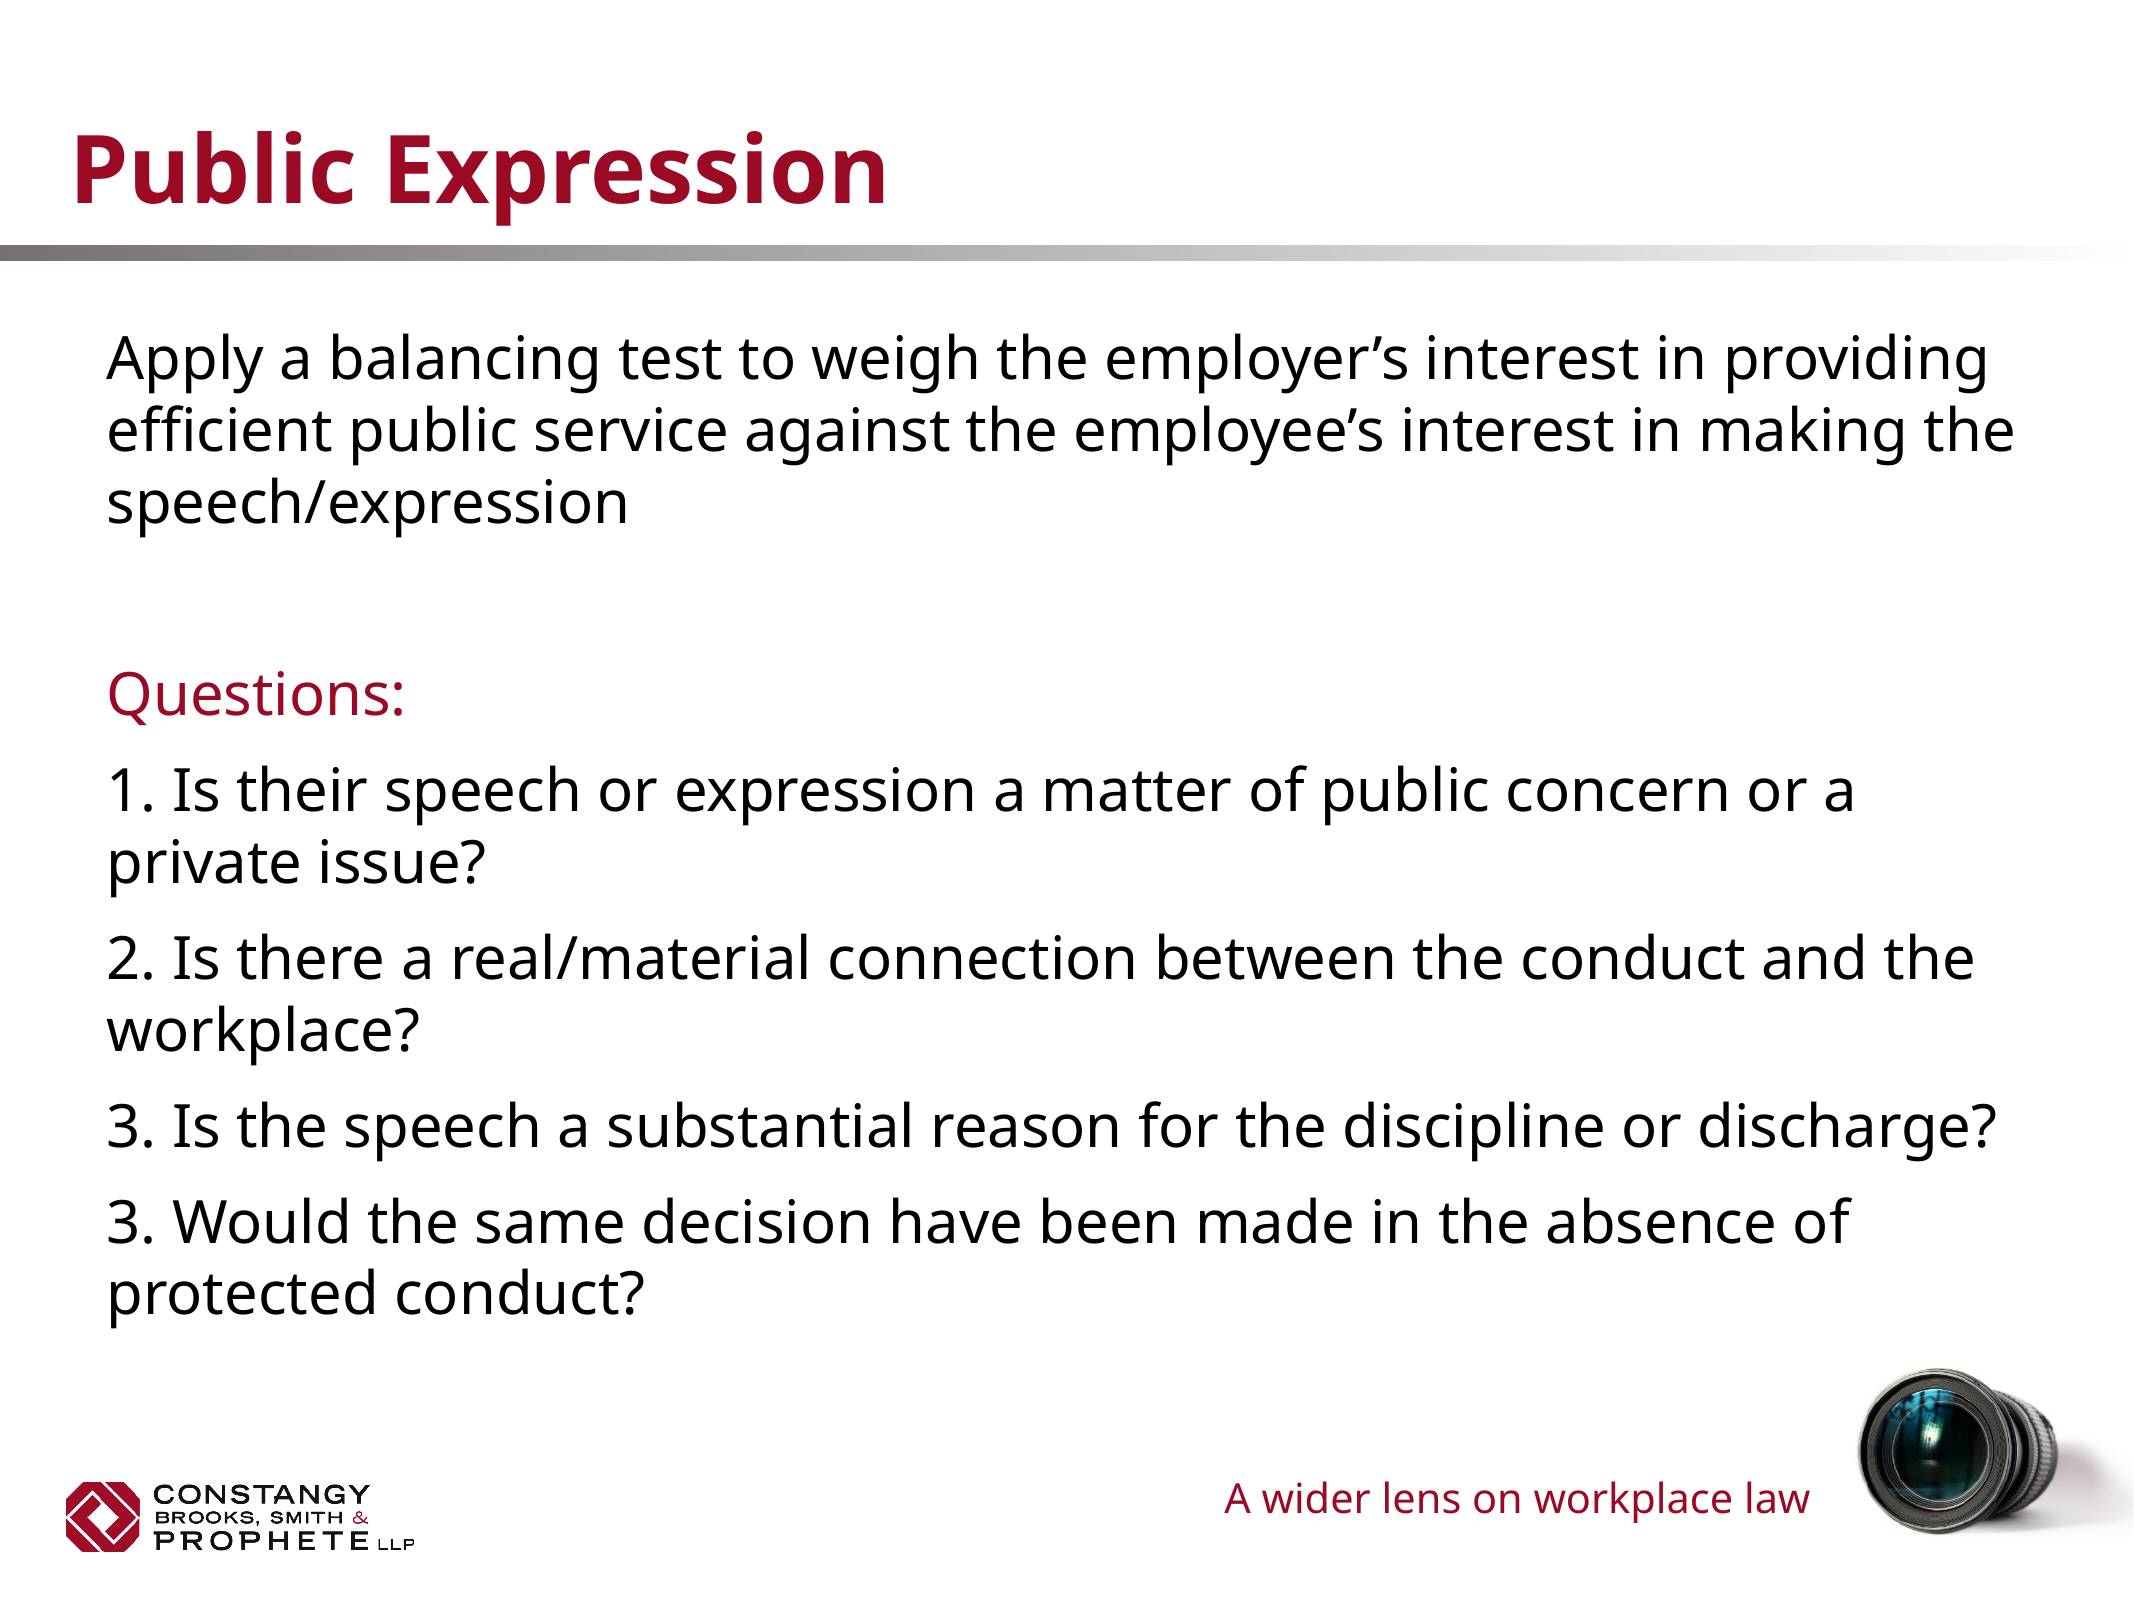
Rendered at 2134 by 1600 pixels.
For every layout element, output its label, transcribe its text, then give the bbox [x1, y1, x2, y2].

title Public Expression [54, 62, 1894, 270]
list Apply a balancing test to weigh the employer’s interest in providing efficient public service against the employee’s interest in making the speech/expression Questions: 1. Is their speech or expression a matter of public concern or a private issue? 2. Is there a real/material connection between the conduct and the workplace? 3. Is the speech a substantial reason for the discipline or discharge? 3. Would the same decision have been made in the absence of protected conduct? [91, 312, 2042, 1353]
picture [66, 1482, 414, 1552]
picture [1854, 1363, 2134, 1537]
